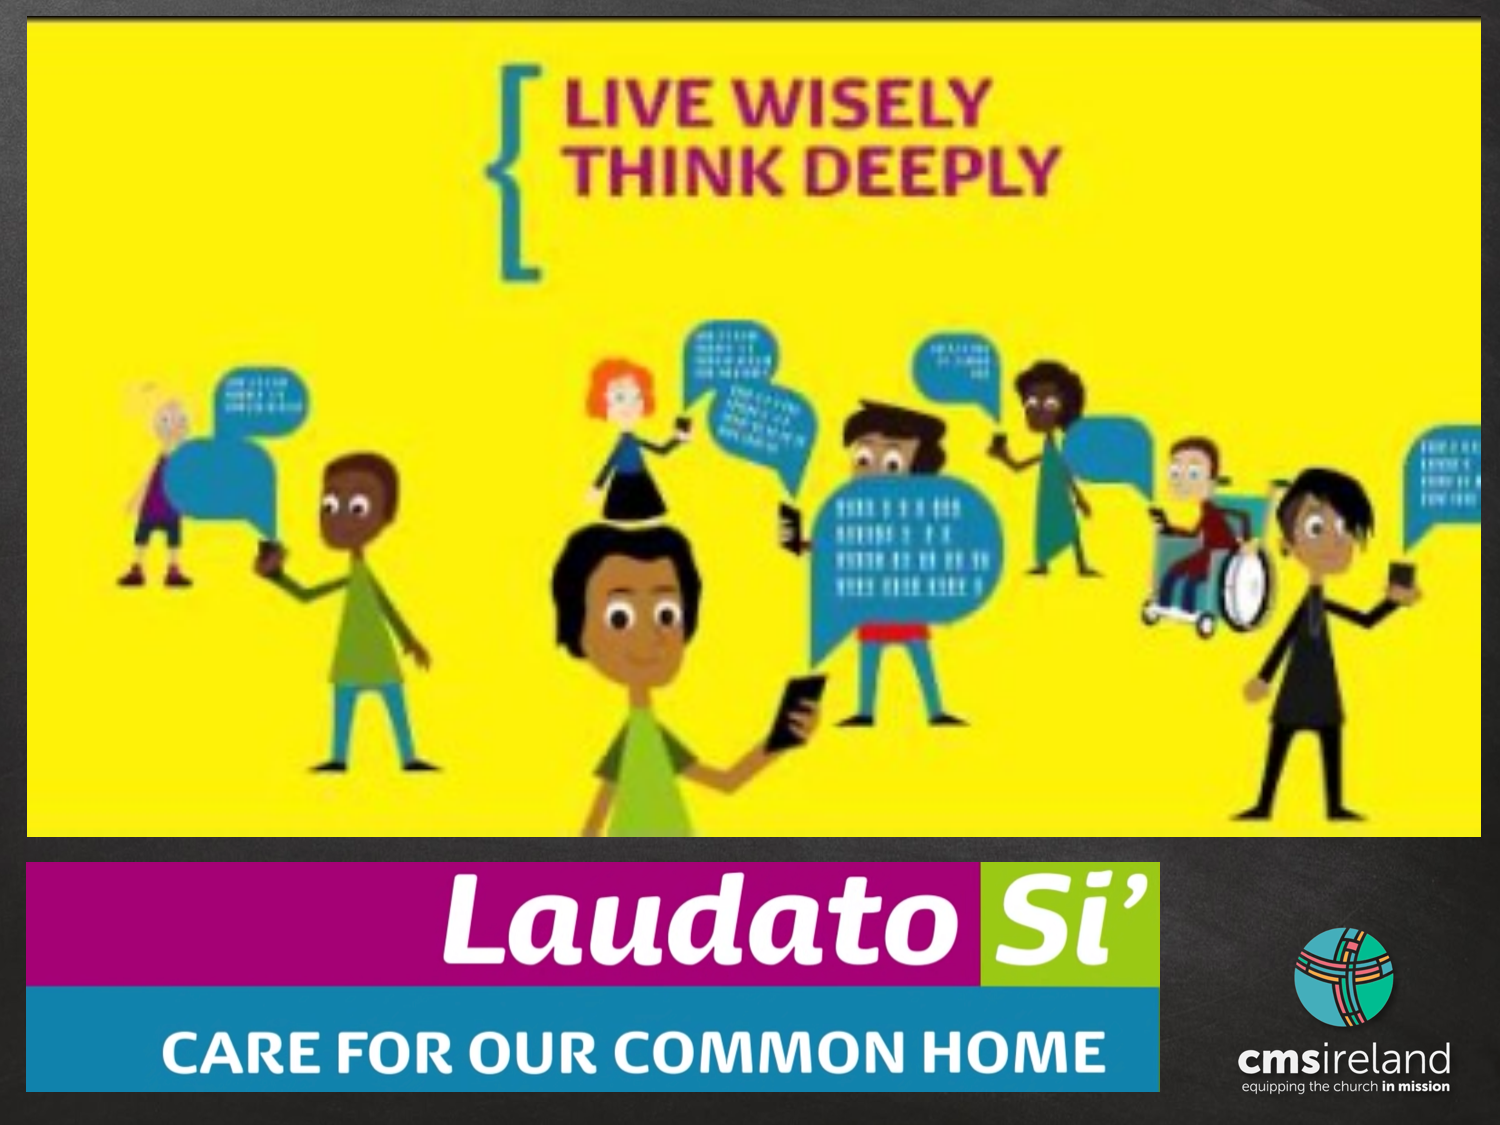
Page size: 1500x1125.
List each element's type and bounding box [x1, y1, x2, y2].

text_box [26, 15, 1482, 838]
picture [0, 0, 1500, 1125]
